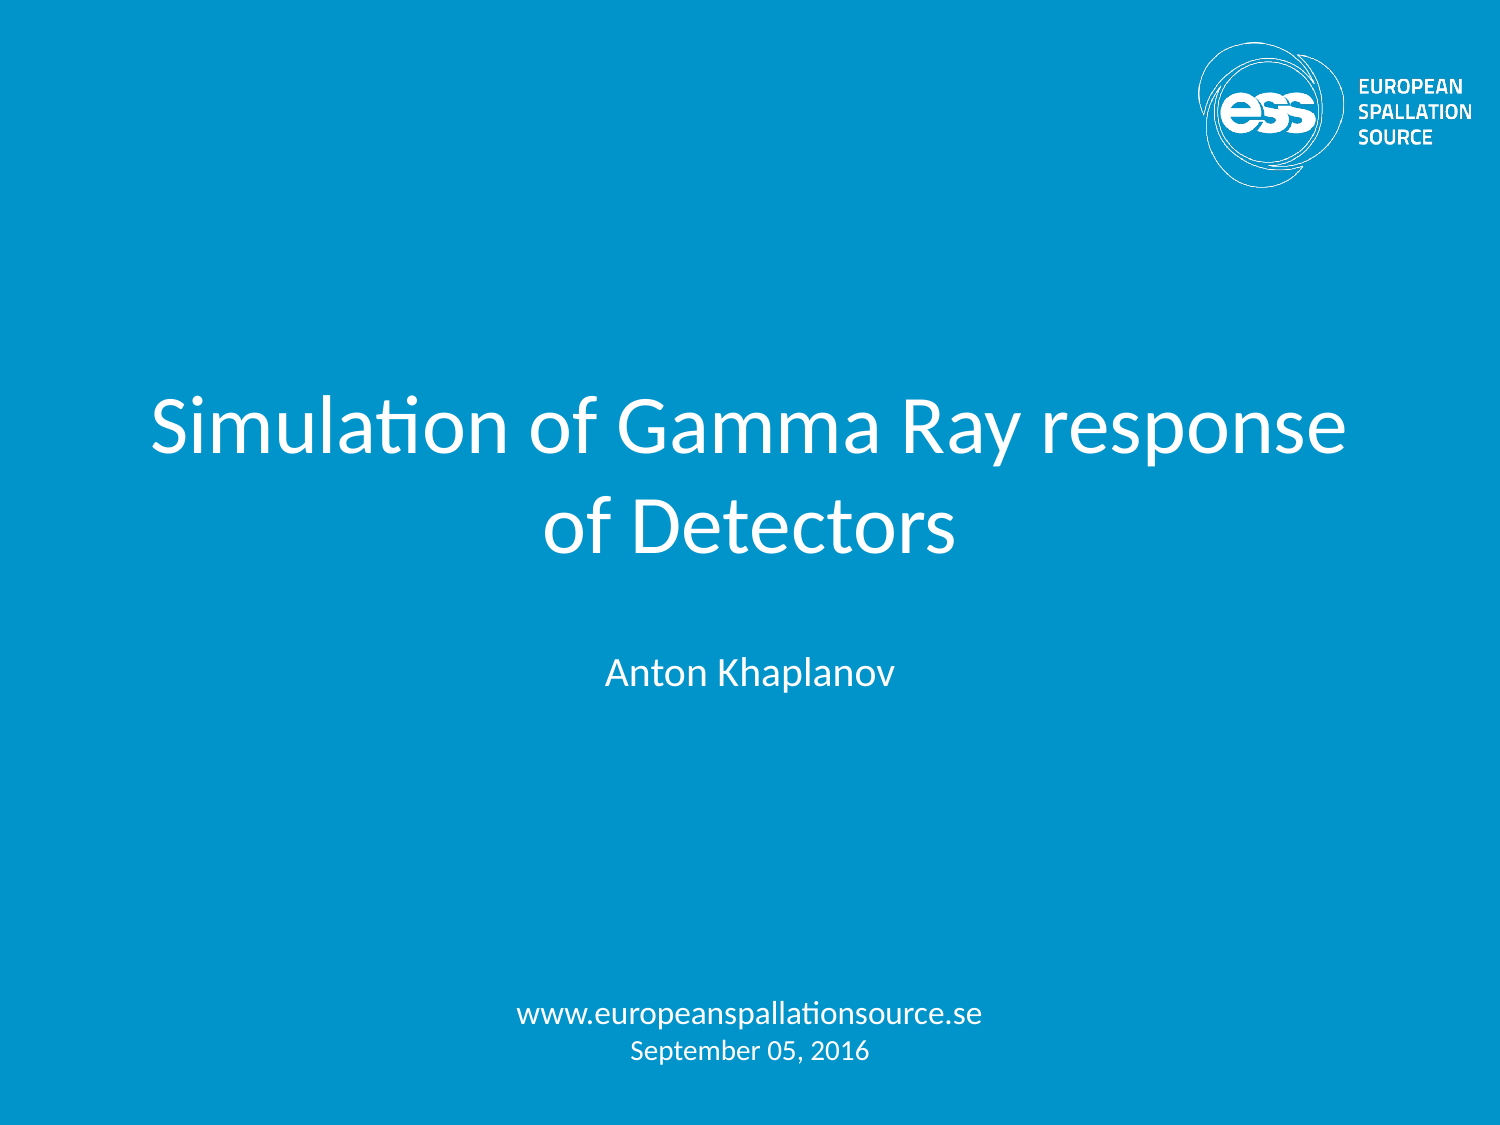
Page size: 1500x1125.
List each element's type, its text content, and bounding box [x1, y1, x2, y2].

picture [1402, 79, 1409, 91]
picture [1411, 130, 1420, 144]
picture [1417, 105, 1427, 118]
picture [1360, 105, 1367, 111]
picture [1450, 79, 1455, 93]
picture [1429, 105, 1438, 118]
picture [1398, 80, 1406, 93]
picture [1383, 105, 1393, 118]
picture [1407, 105, 1414, 118]
picture [1437, 79, 1447, 93]
picture [1221, 93, 1315, 133]
picture [1386, 79, 1395, 93]
picture [1461, 105, 1465, 118]
picture [1385, 130, 1395, 144]
picture [1372, 79, 1381, 93]
picture [1371, 130, 1381, 144]
picture [1360, 79, 1368, 93]
picture [1466, 105, 1470, 118]
subtitle Anton Khaplanov [225, 637, 1275, 925]
picture [1455, 79, 1461, 93]
picture [1360, 112, 1367, 119]
picture [1396, 105, 1403, 118]
picture [1413, 79, 1422, 93]
title Simulation of Gamma Ray response of Detectors [112, 349, 1388, 591]
picture [1426, 79, 1434, 93]
picture [1371, 105, 1380, 118]
picture [1399, 130, 1408, 144]
text_box www.europeanspallationsource.se September 05, 2016 [374, 975, 1125, 1074]
picture [1446, 105, 1457, 119]
picture [1424, 130, 1432, 144]
picture [1360, 130, 1367, 144]
